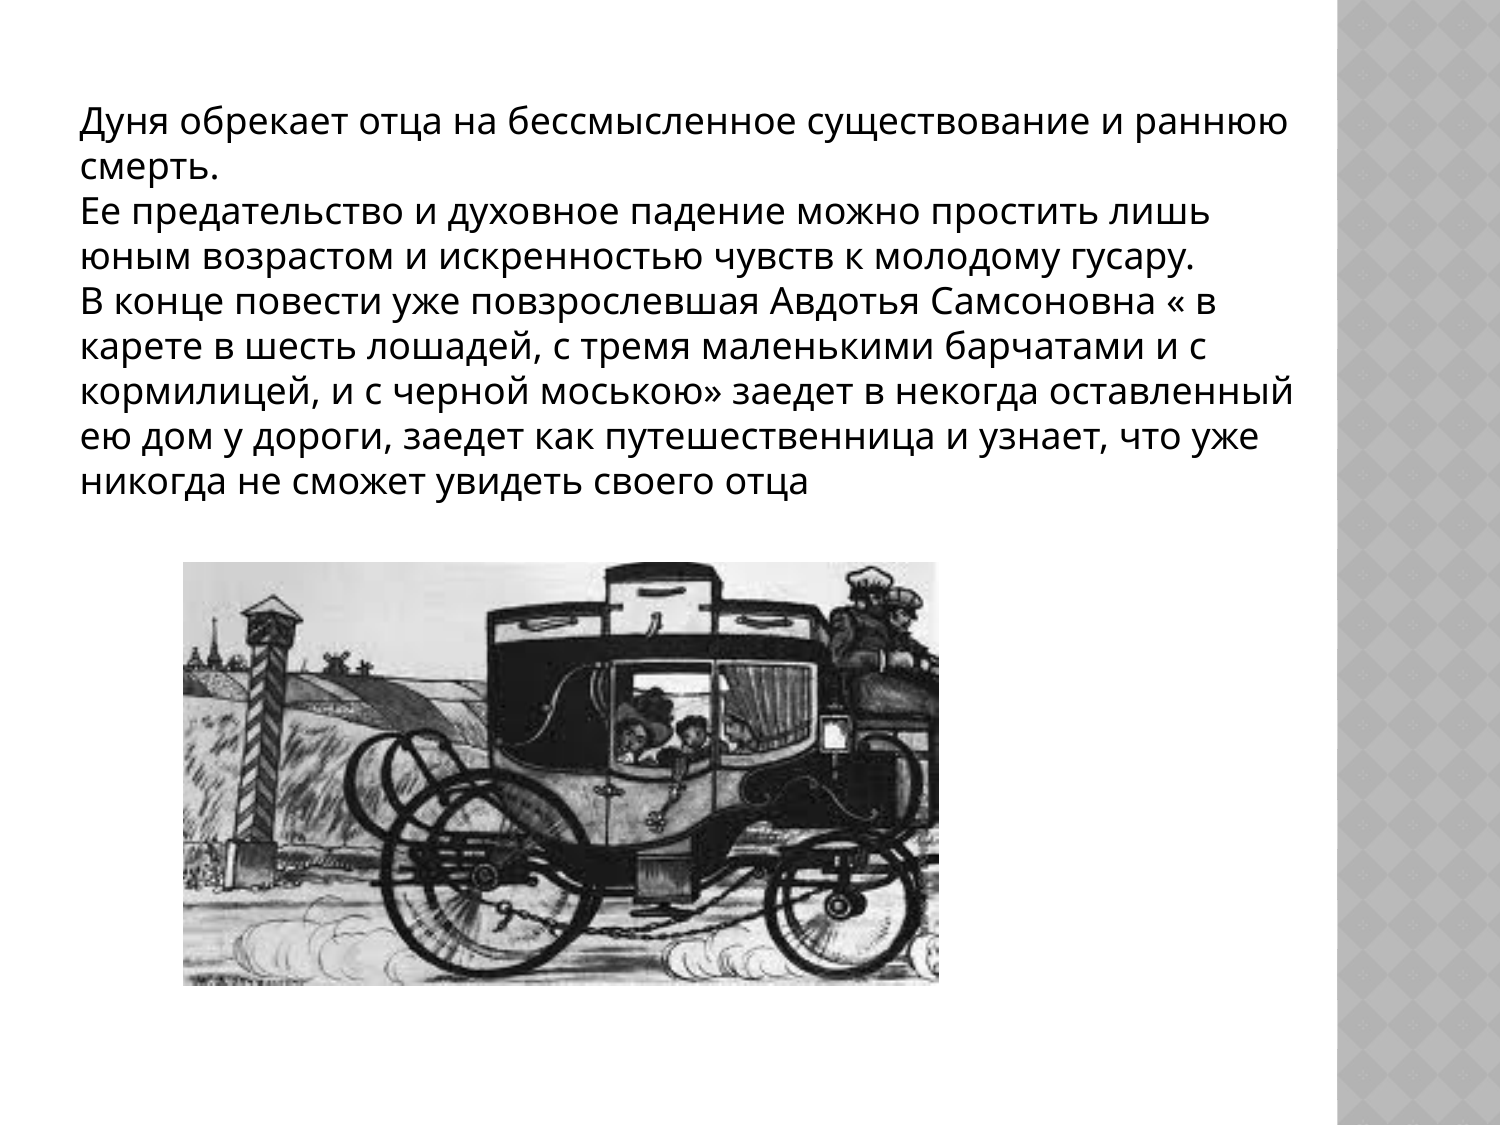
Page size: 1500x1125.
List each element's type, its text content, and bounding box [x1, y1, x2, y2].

text_box Дуня обрекает отца на бессмысленное существование и раннюю смерть. Ее предательство и духовное падение можно простить лишь юным возрастом и искренностью чувств к молодому гусару. В конце повести уже повзрослевшая Авдотья Самсоновна « в карете в шесть лошадей, с тремя маленькими барчатами и с кормилицей, и с черной моською» заедет в некогда оставленный ею дом у дороги, заедет как путешественница и узнает, что уже никогда не сможет увидеть своего отца [64, 89, 1311, 510]
picture [182, 562, 940, 987]
